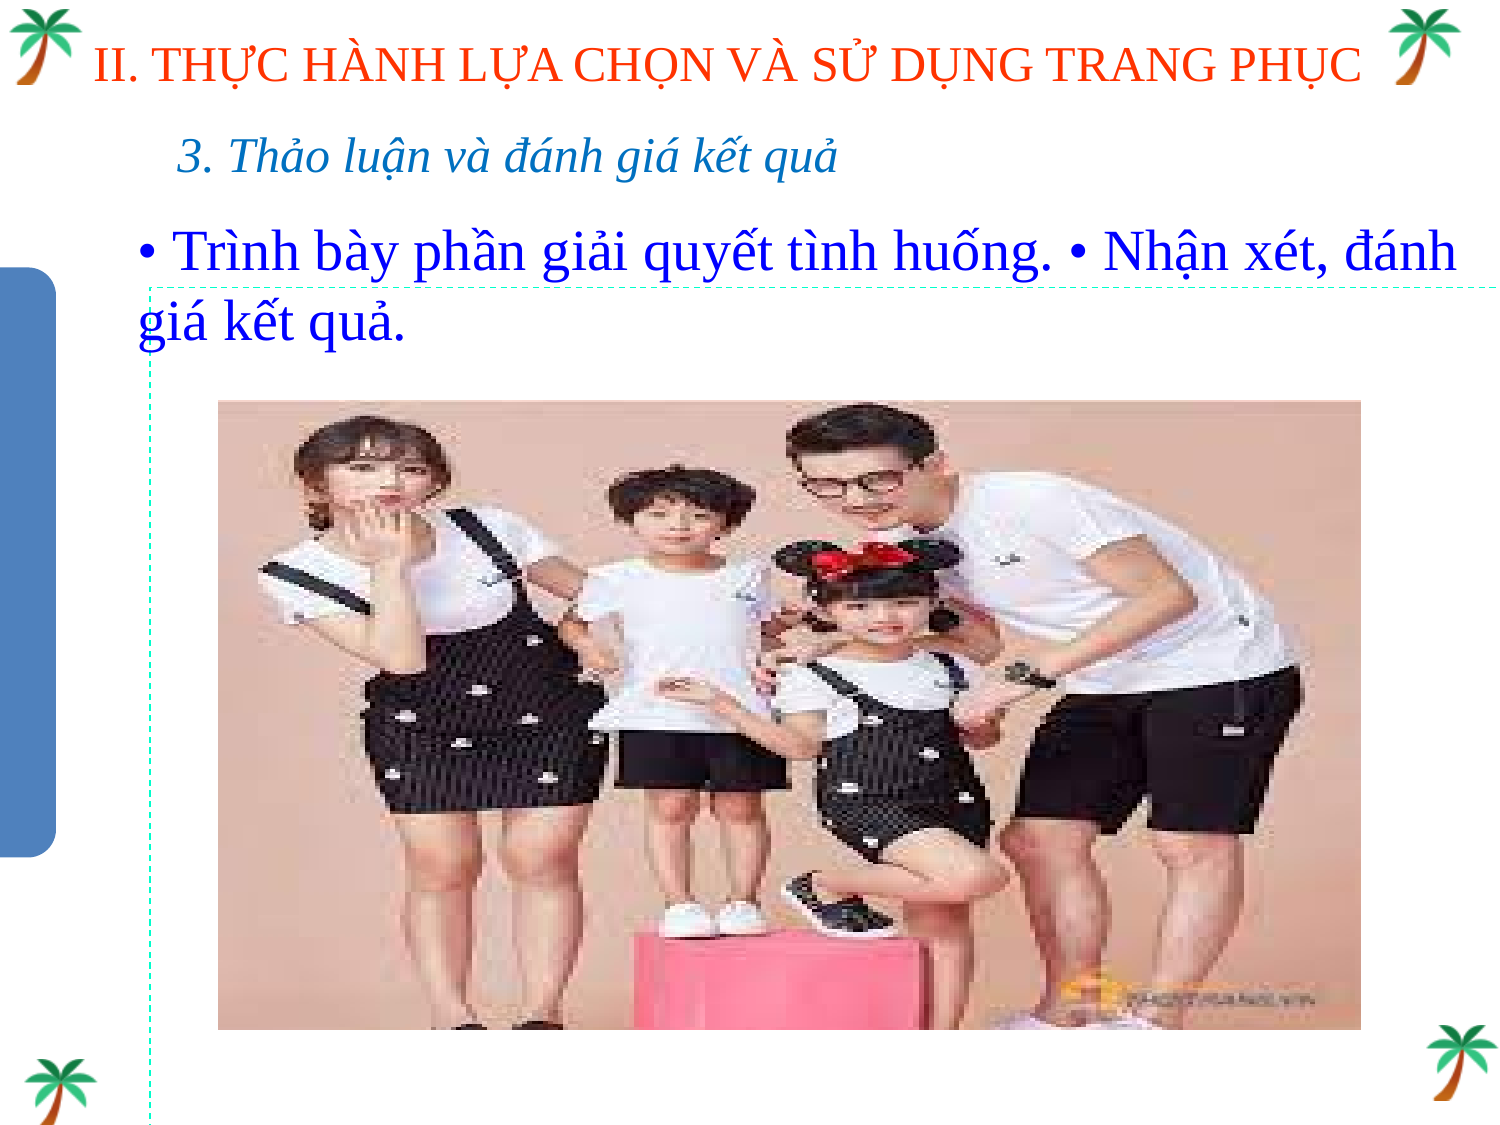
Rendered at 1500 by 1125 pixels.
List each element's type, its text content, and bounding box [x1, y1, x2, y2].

text_box 3. Thảo luận và đánh giá kết quả [162, 115, 1438, 191]
text_box [0, 265, 59, 860]
picture [218, 400, 1361, 1030]
picture [1387, 9, 1463, 85]
text_box • Trình bày phần giải quyết tình huống. • Nhận xét, đánh giá kết quả. [122, 204, 1500, 360]
text_box [149, 360, 1500, 1125]
picture [7, 9, 84, 85]
text_box II. THỰC HÀNH LỰA CHỌN VÀ SỬ DỤNG TRANG PHỤC [79, 23, 1378, 99]
picture [23, 1059, 99, 1125]
picture [1424, 1025, 1500, 1101]
